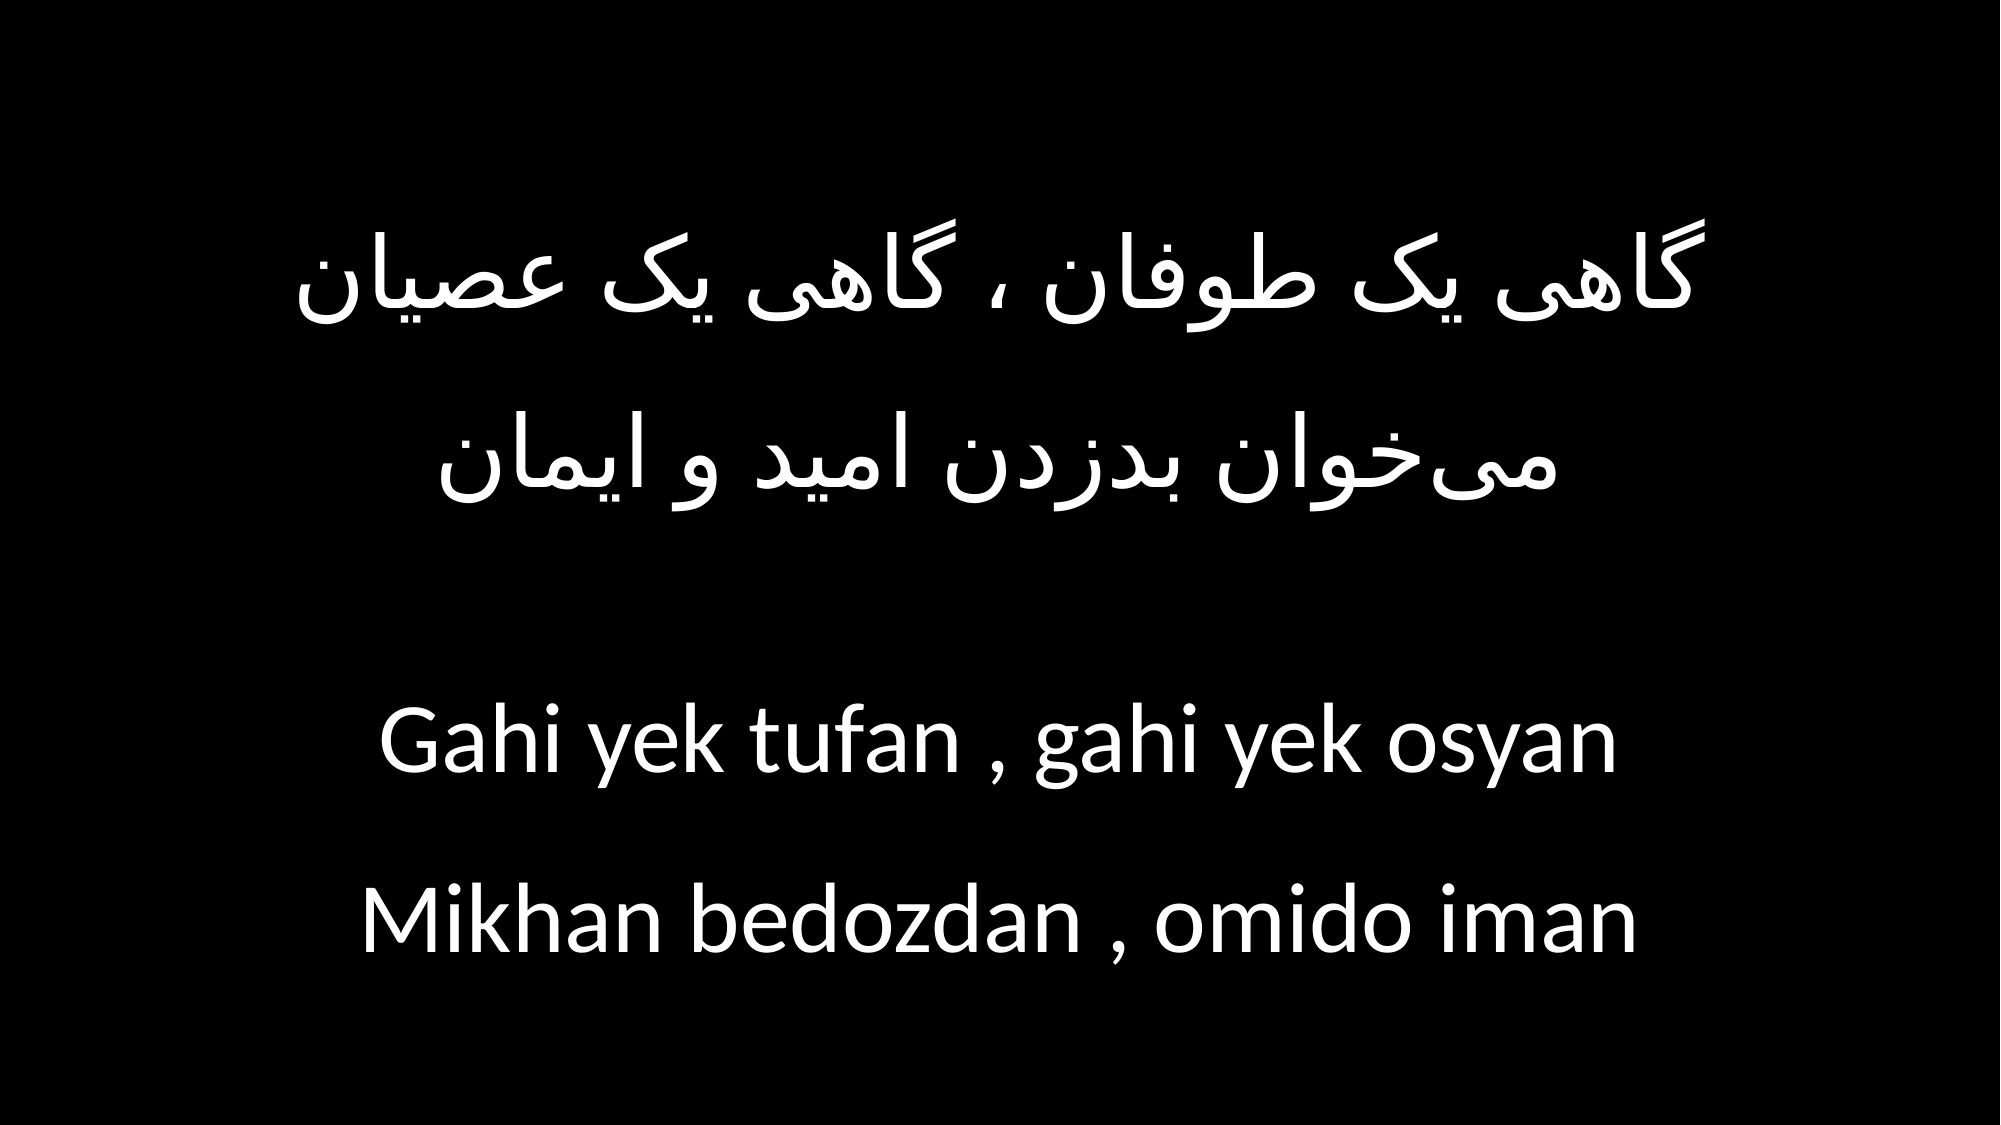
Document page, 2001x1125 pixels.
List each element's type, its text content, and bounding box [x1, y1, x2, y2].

text_box گاهی یک طوفان ، گاهی یک عصیان می‌خوان بدزدن امید و ایمان Gahi yek tufan , gahi yek osyan Mikhan bedozdan , omido iman [6, 140, 1994, 981]
